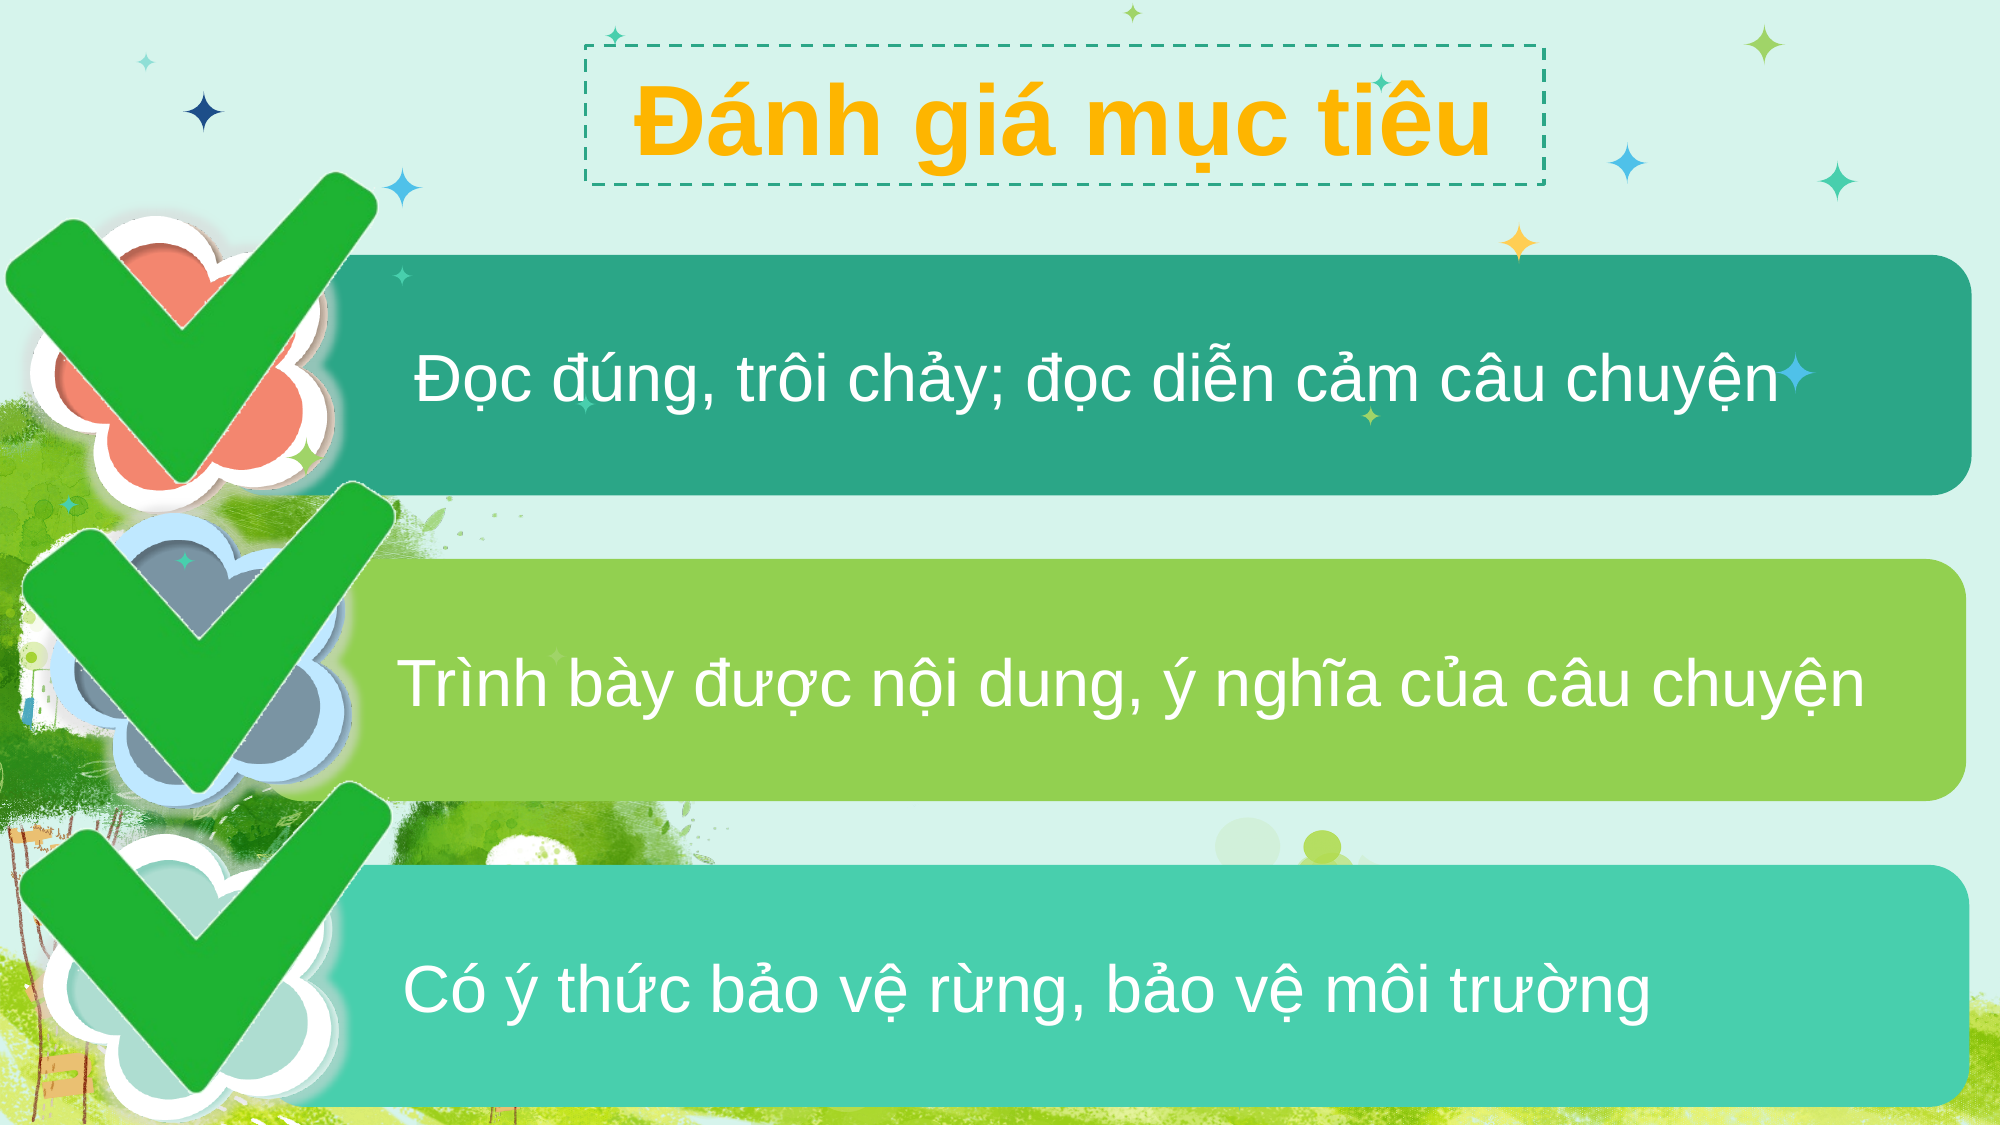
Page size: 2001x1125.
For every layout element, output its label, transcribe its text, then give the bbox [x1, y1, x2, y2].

text_box Đọc đúng, trôi chảy; đọc diễn cảm câu chuyện [1859, 253, 1973, 360]
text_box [58, 2, 1859, 667]
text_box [1084, 978, 2000, 1125]
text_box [0, 360, 2000, 1125]
picture [0, 149, 407, 1124]
